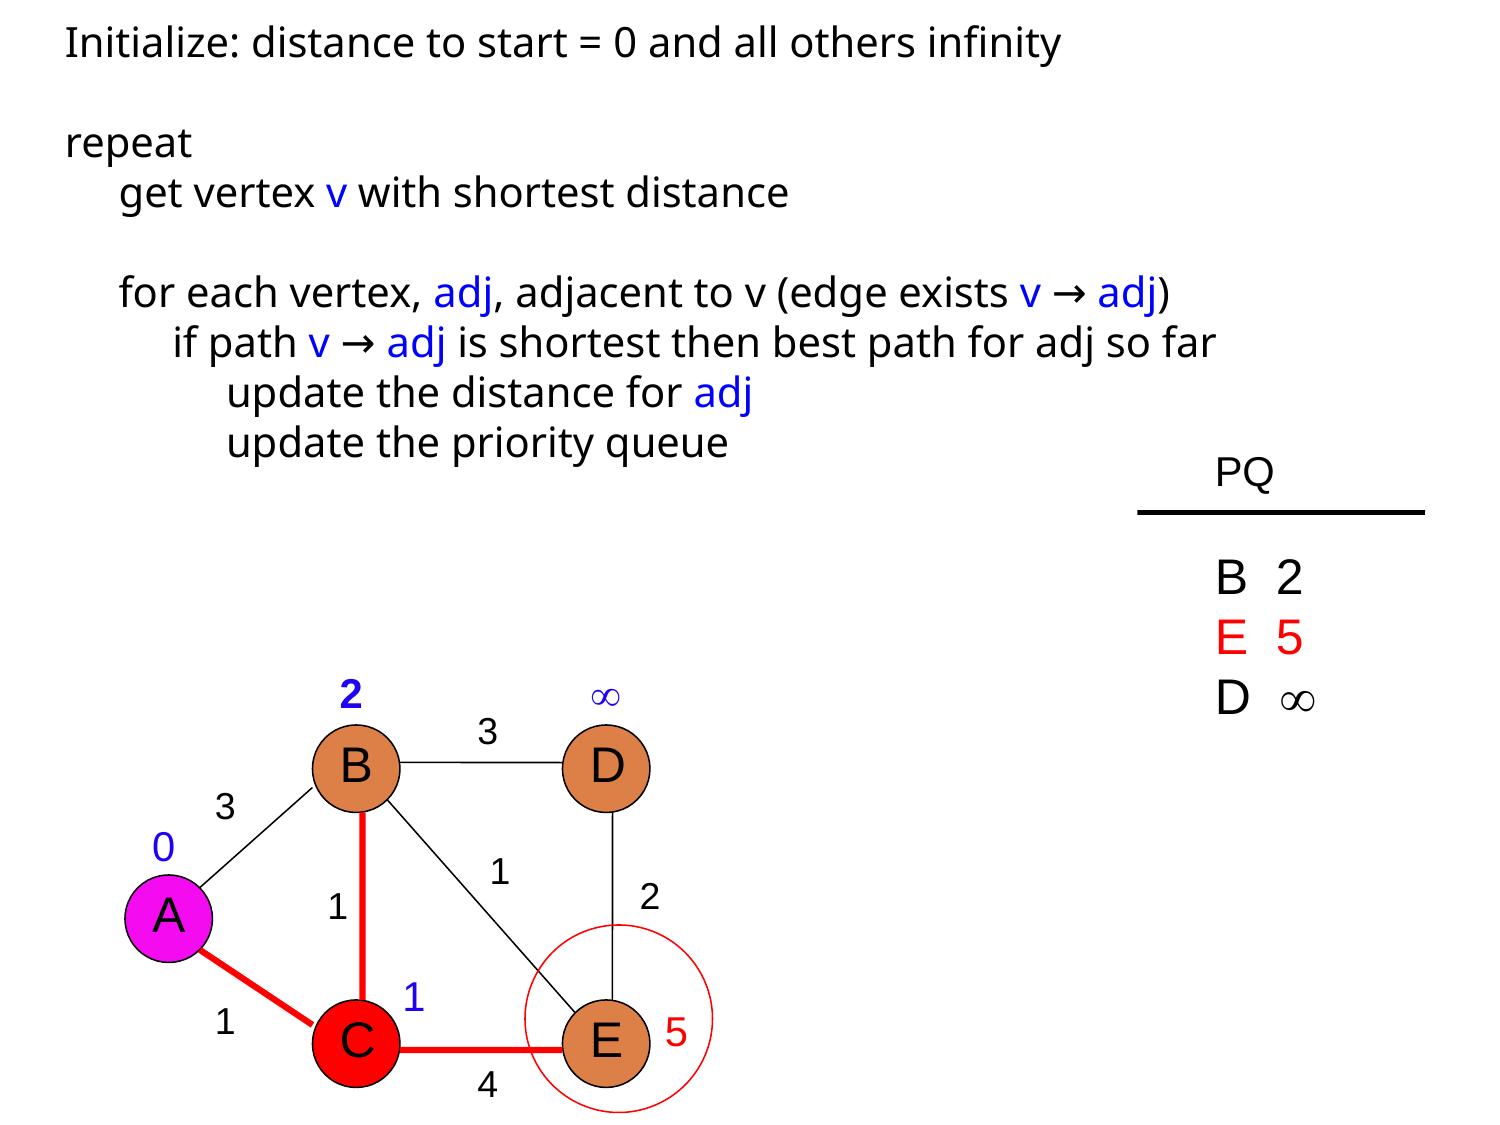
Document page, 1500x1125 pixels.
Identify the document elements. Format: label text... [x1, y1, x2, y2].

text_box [562, 724, 651, 813]
text_box 4 [462, 1052, 550, 1113]
text_box 2 [324, 659, 413, 725]
text_box 1 [312, 874, 400, 935]
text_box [312, 724, 401, 813]
text_box 1 [199, 989, 288, 1050]
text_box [124, 874, 213, 963]
text_box [525, 924, 713, 1113]
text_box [312, 999, 401, 1088]
text_box 5 [702, 997, 738, 1063]
text_box 3 [462, 699, 550, 760]
text_box 3 [199, 774, 288, 835]
text_box 1 [474, 839, 563, 900]
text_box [562, 999, 651, 1088]
text_box  [574, 659, 663, 725]
text_box PQ [1199, 474, 1363, 503]
text_box B 2 E 5 D  [1200, 537, 1375, 733]
text_box 0 [137, 812, 225, 878]
text_box Initialize: distance to start = 0 and all others infinity repeat get vertex v with shortest distance for each vertex, adj, adjacent to v (edge exists v → adj) if path v → adj is shortest then best path for adj so far update the distance for adj update the priority queue [50, 8, 1375, 474]
text_box 2 [624, 864, 713, 925]
text_box 1 [387, 962, 475, 1028]
